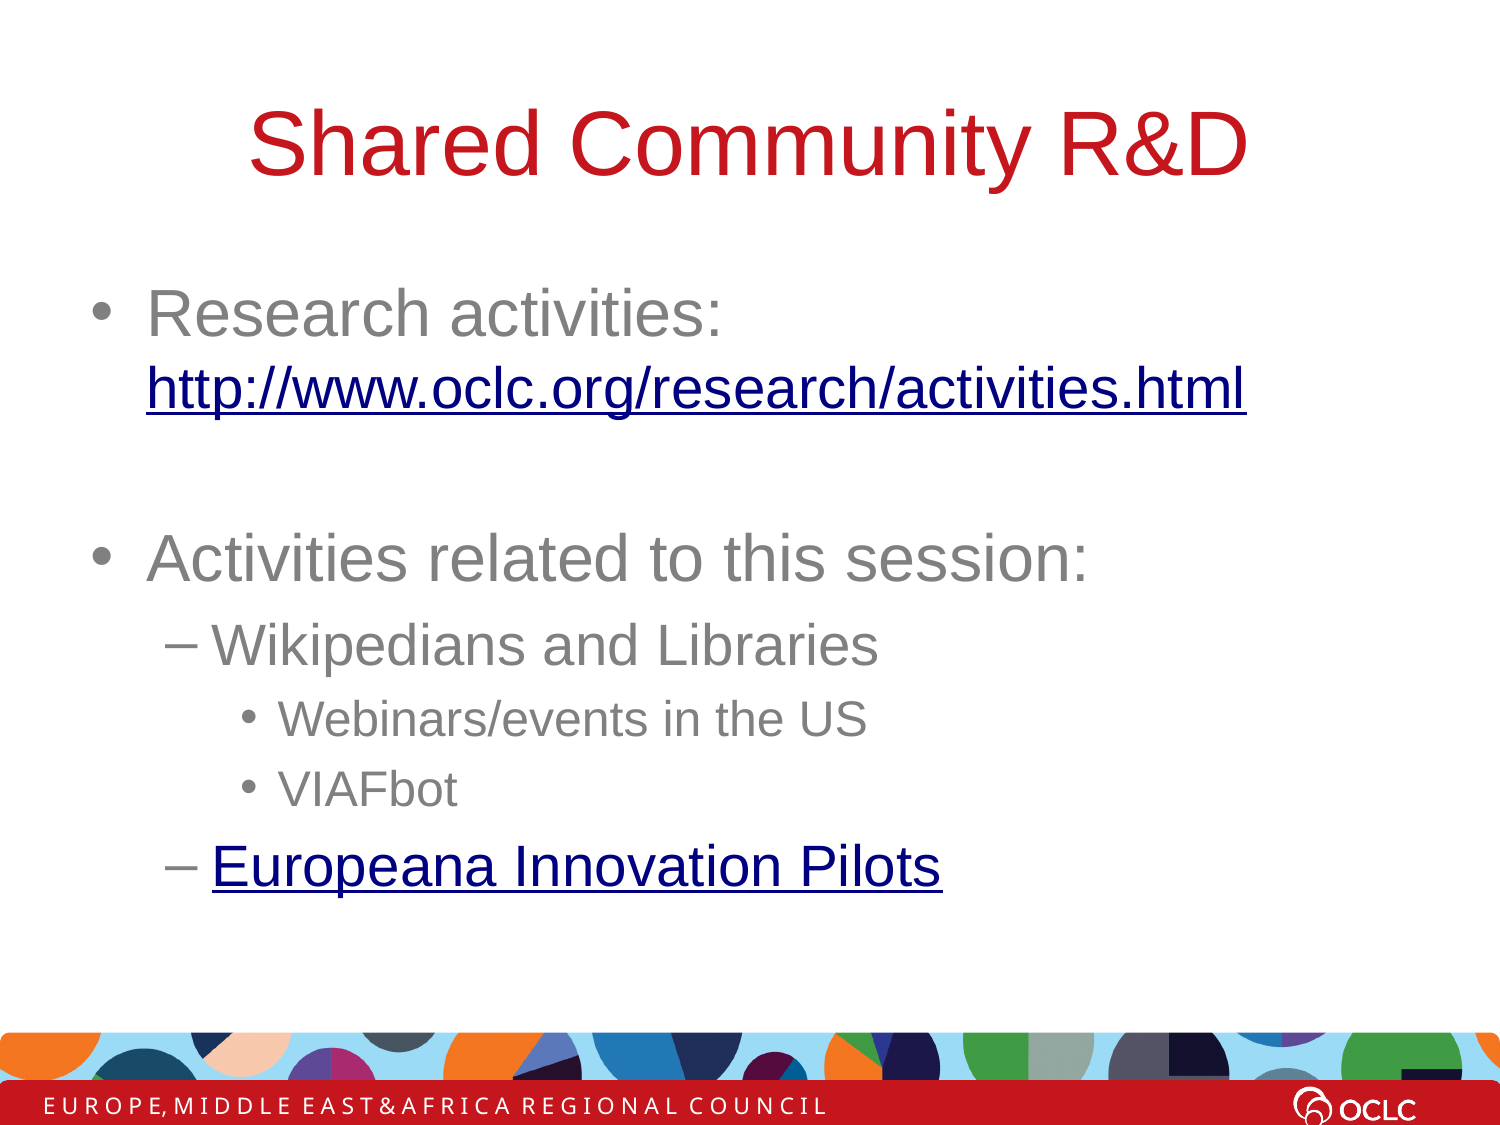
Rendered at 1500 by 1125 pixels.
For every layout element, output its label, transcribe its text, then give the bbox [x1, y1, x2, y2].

list Research activities: http://www.oclc.org/research/activities.html Activities related to this session: Wikipedians and Libraries Webinars/events in the US VIAFbot Europeana Innovation Pilots [75, 262, 1425, 1005]
picture [1293, 1086, 1416, 1125]
title Shared Community R&D [75, 45, 1425, 233]
picture [0, 1032, 1500, 1083]
